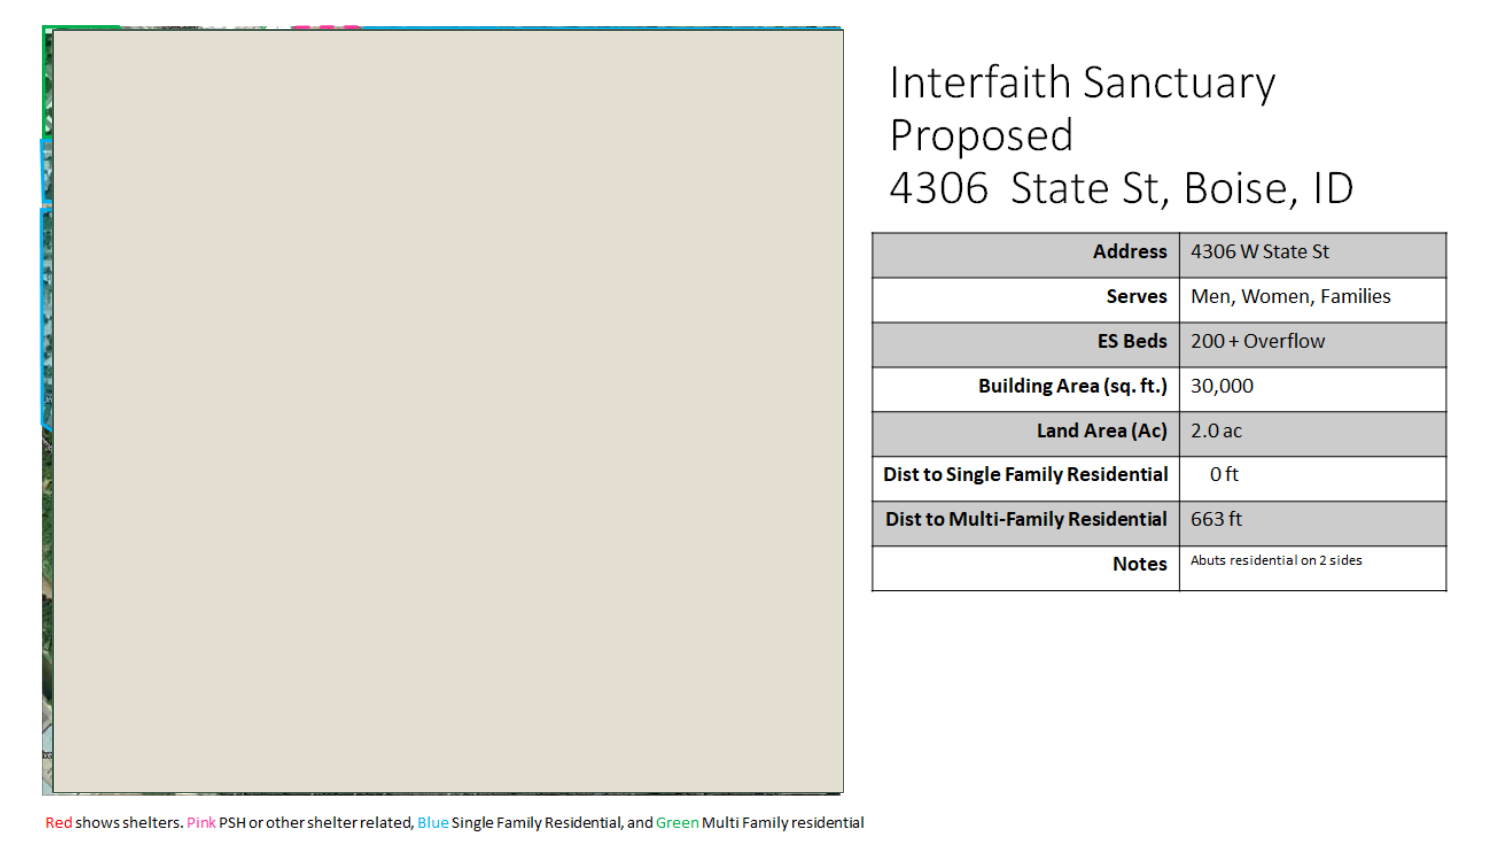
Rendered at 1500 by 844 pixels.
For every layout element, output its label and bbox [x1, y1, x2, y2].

picture [34, 24, 1466, 844]
text_box [0, 0, 1500, 844]
